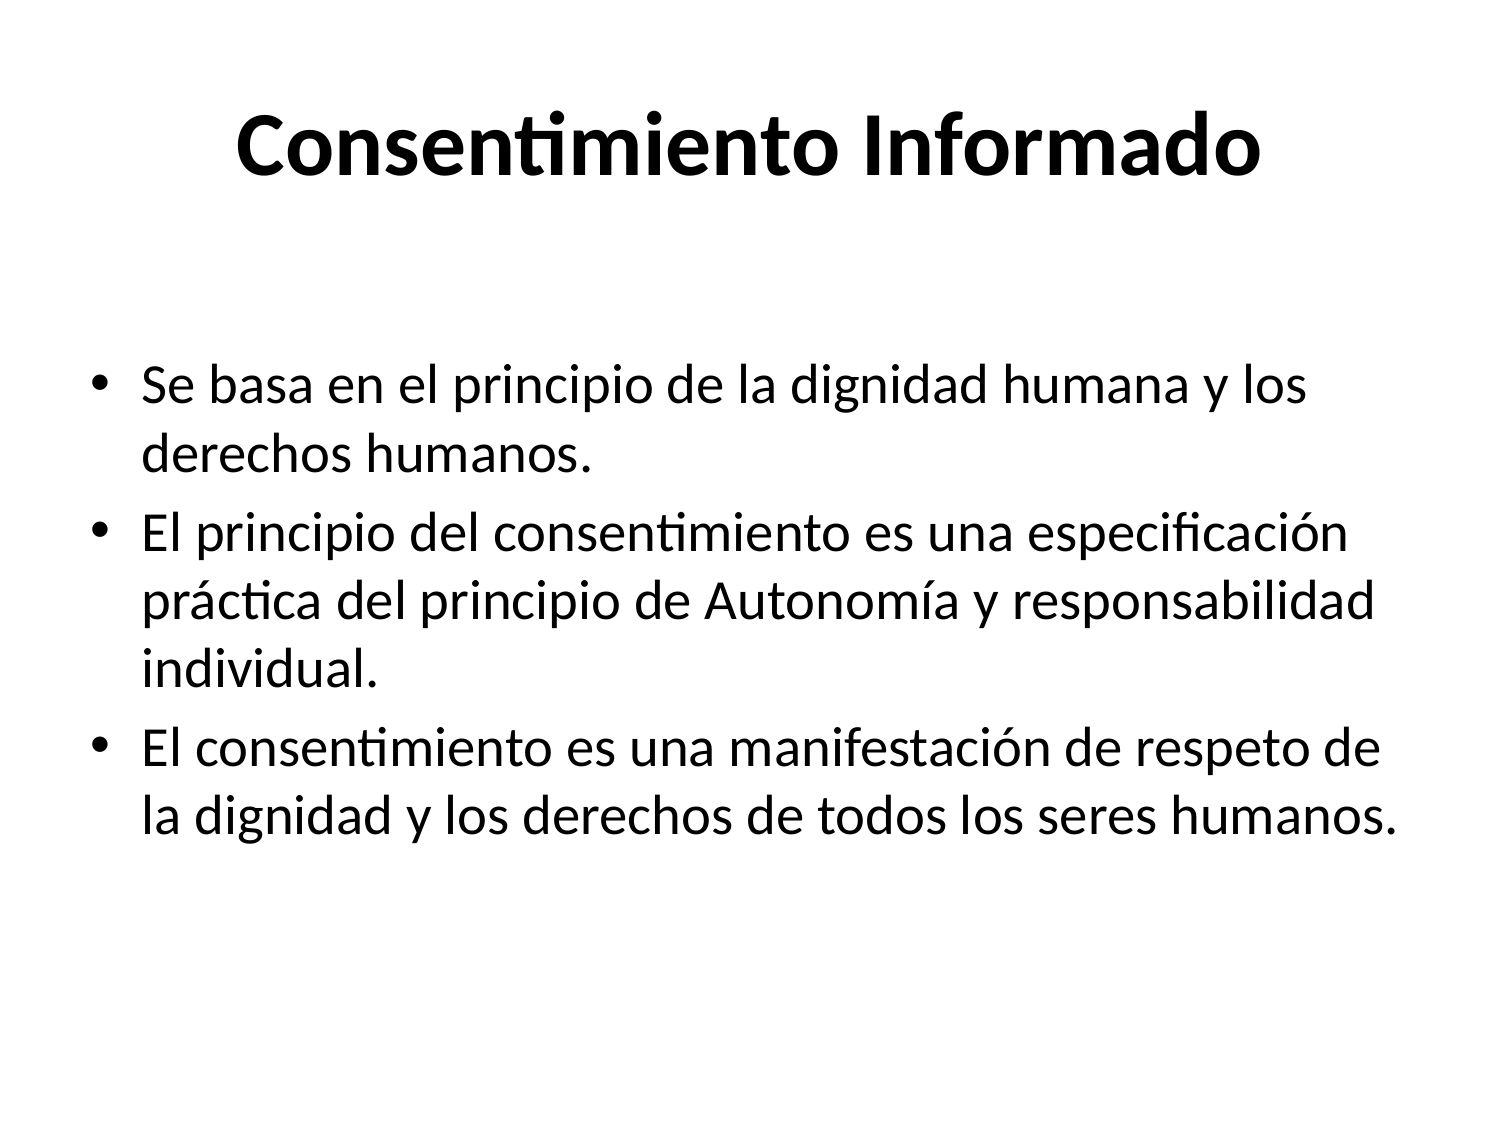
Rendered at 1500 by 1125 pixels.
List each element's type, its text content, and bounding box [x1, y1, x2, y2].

list Se basa en el principio de la dignidad humana y los derechos humanos. El principio del consentimiento es una especificación práctica del principio de Autonomía y responsabilidad individual. El consentimiento es una manifestación de respeto de la dignidad y los derechos de todos los seres humanos. [75, 339, 1425, 879]
title Consentimiento Informado [75, 45, 1425, 233]
